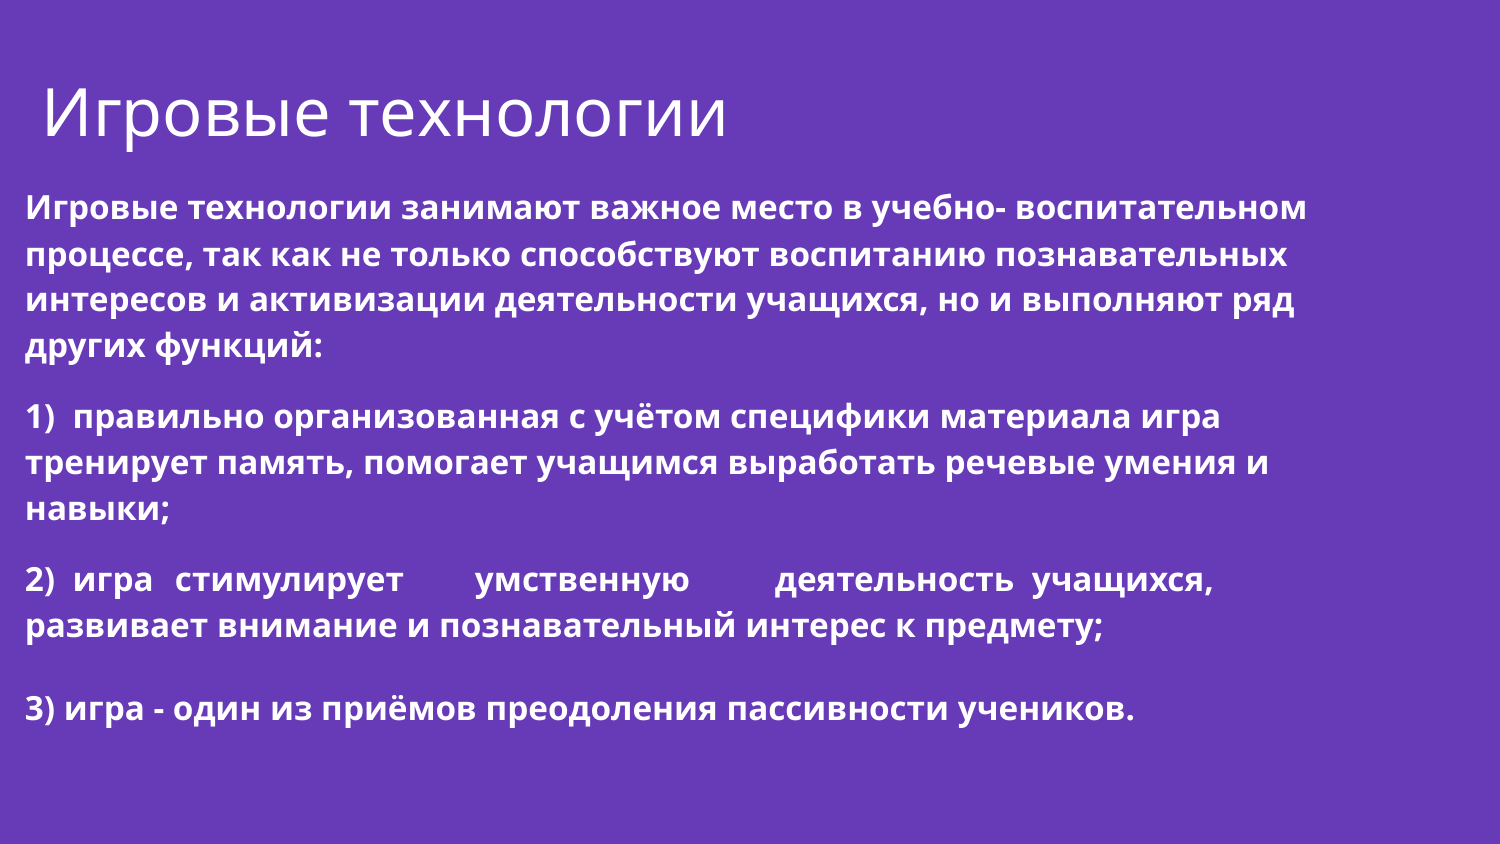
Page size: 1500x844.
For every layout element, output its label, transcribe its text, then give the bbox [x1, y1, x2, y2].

text_box Игровые технологии занимают важное место в учебно- воспитательном процессе, так как не только способствуют воспитанию познавательных интересов и активизации деятельности учащихся, но и выполняют ряд других функций: 1) правильно организованная с учётом специфики материала игра тренирует память, помогает учащимся выработать речевые умения и навыки; 2) игра стимулирует умственную деятельность учащихся, развивает внимание и познавательный интерес к предмету; 3) игра - один из приёмов преодоления пассивности учеников. [9, 165, 1443, 742]
title Игровые технологии [26, 31, 785, 165]
